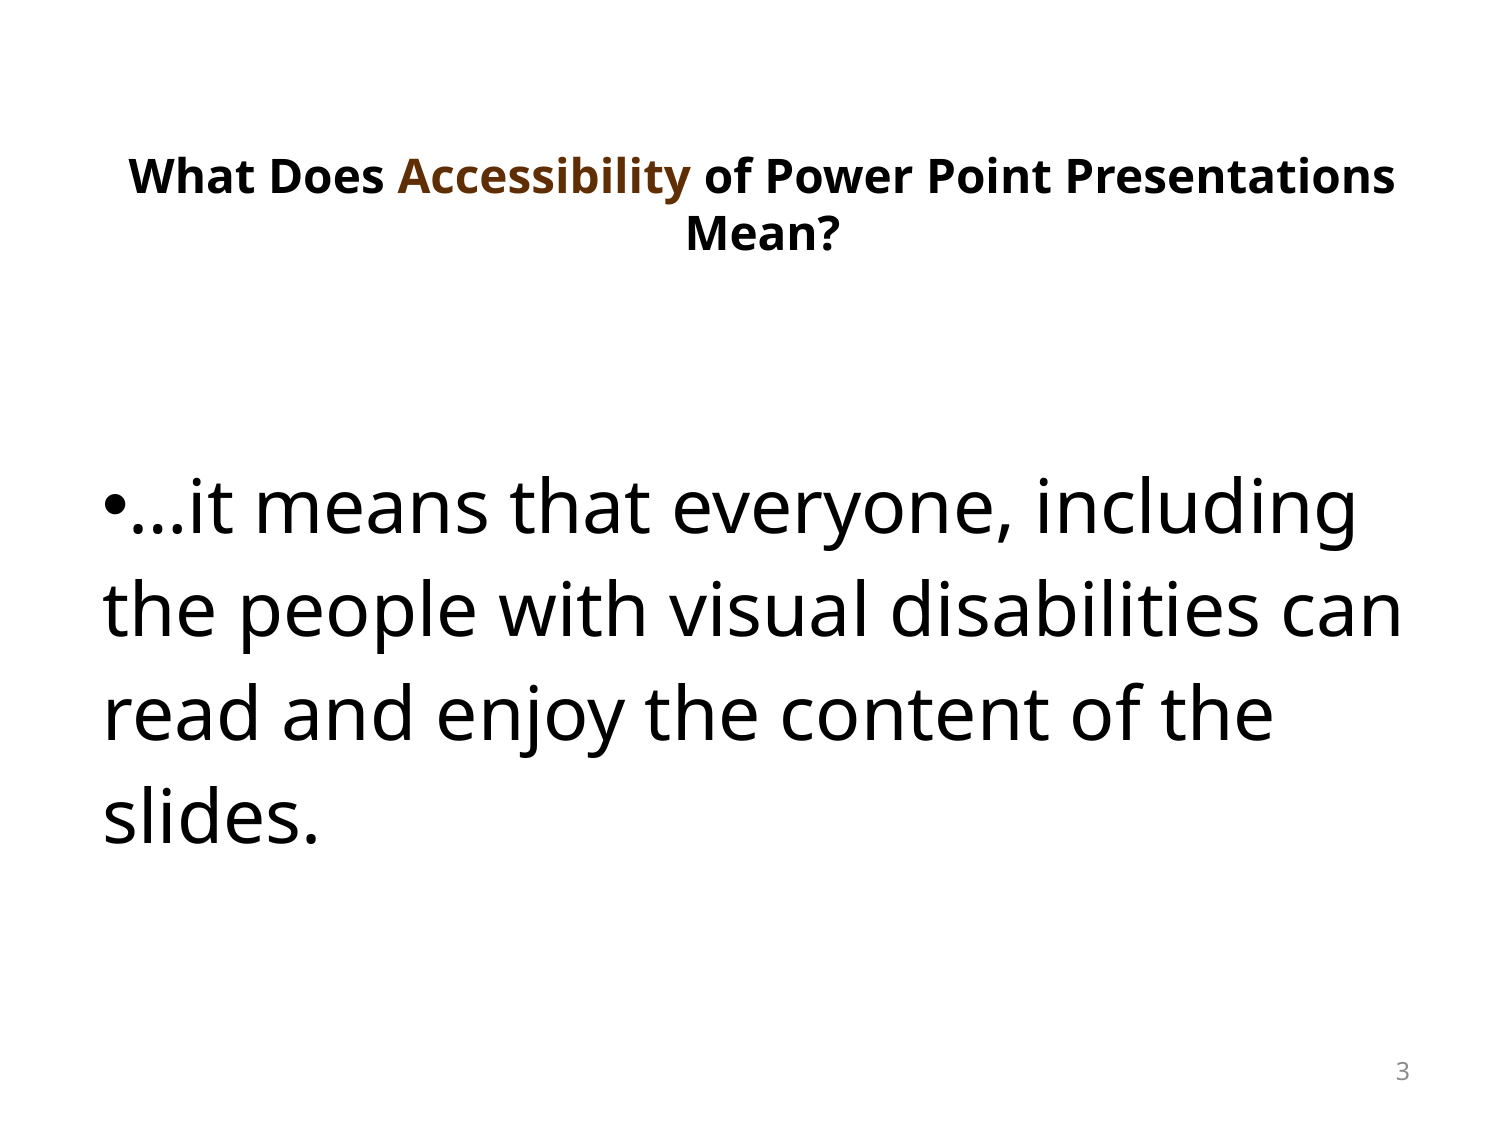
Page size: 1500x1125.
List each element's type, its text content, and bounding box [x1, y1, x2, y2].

slide_number 3 [1074, 1042, 1425, 1103]
list …it means that everyone, including the people with visual disabilities can read and enjoy the content of the slides. [87, 437, 1438, 963]
title What Does Accessibility of Power Point Presentations Mean? [87, 137, 1438, 325]
